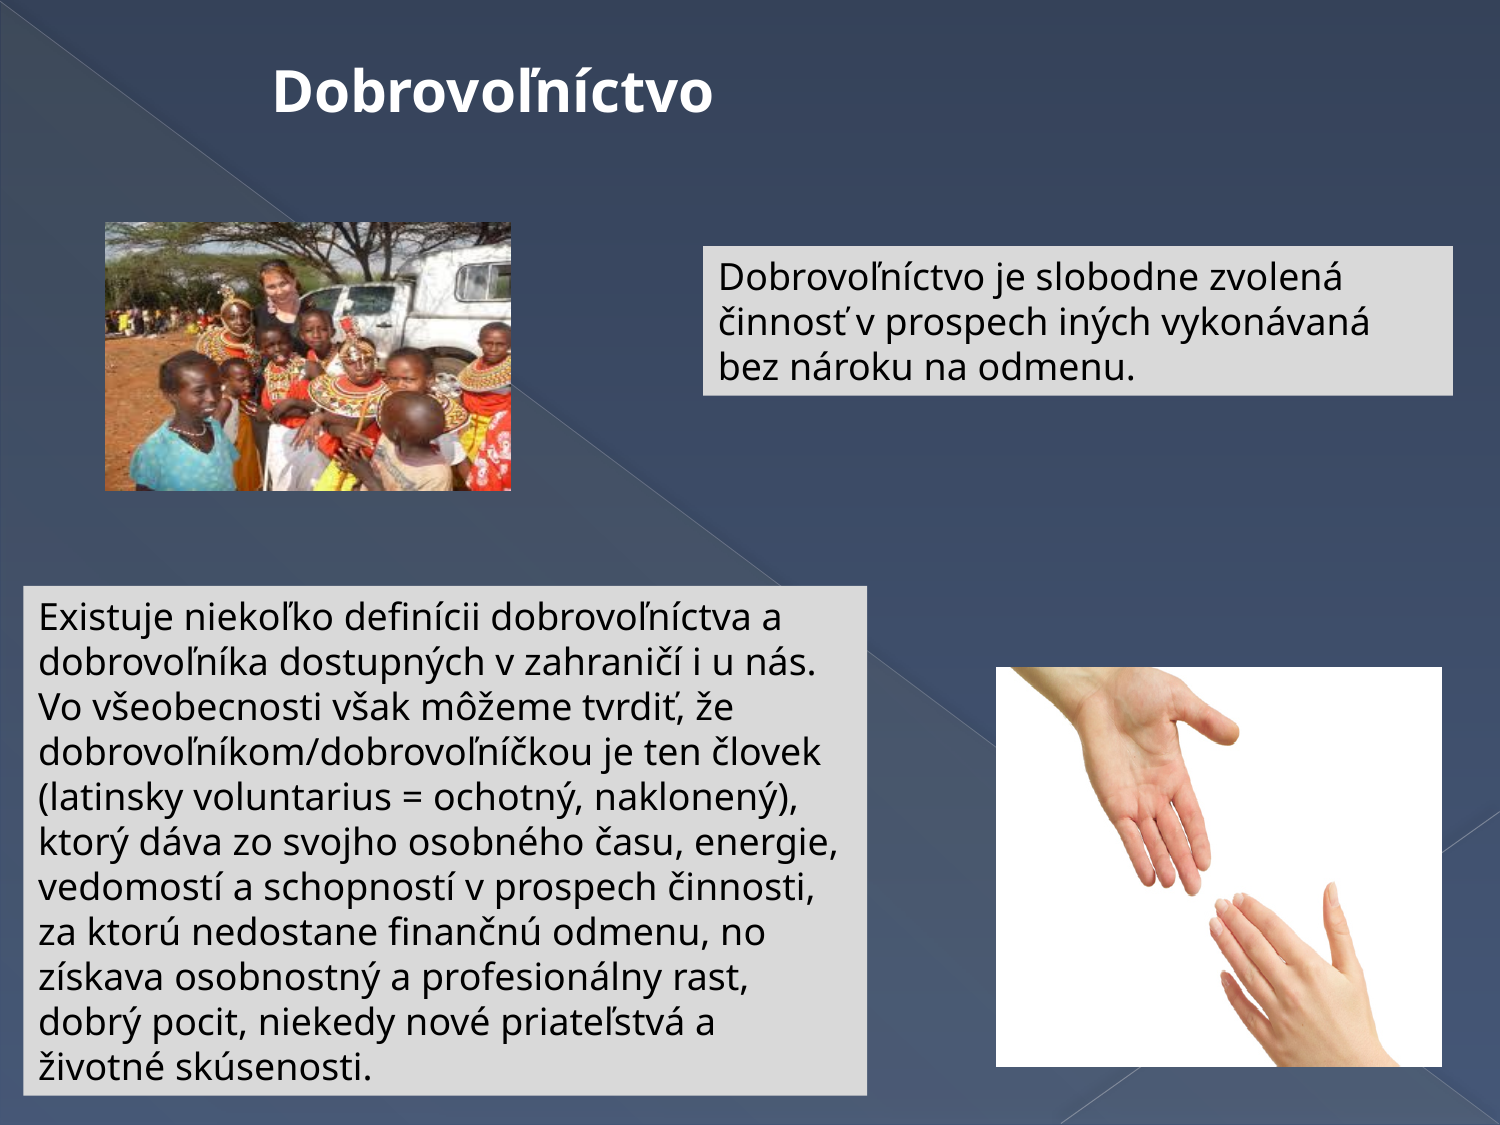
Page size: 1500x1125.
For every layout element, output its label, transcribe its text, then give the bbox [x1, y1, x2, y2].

text_box Dobrovoľníctvo [256, 46, 730, 132]
picture [105, 222, 511, 491]
picture [995, 667, 1442, 1067]
text_box Existuje niekoľko definícii dobrovoľníctva a dobrovoľníka dostupných v zahraničí i u nás. Vo všeobecnosti však môžeme tvrdiť, že dobrovoľníkom/dobrovoľníčkou je ten človek (latinsky voluntarius = ochotný, naklonený), ktorý dáva zo svojho osobného času, energie, vedomostí a schopností v prospech činnosti, za ktorú nedostane finančnú odmenu, no získava osobnostný a profesionálny rast, dobrý pocit, niekedy nové priateľstvá a životné skúsenosti. [23, 585, 868, 1096]
text_box Dobrovoľníctvo je slobodne zvolená činnosť v prospech iných vykonávaná bez nároku na odmenu. [703, 246, 1453, 396]
